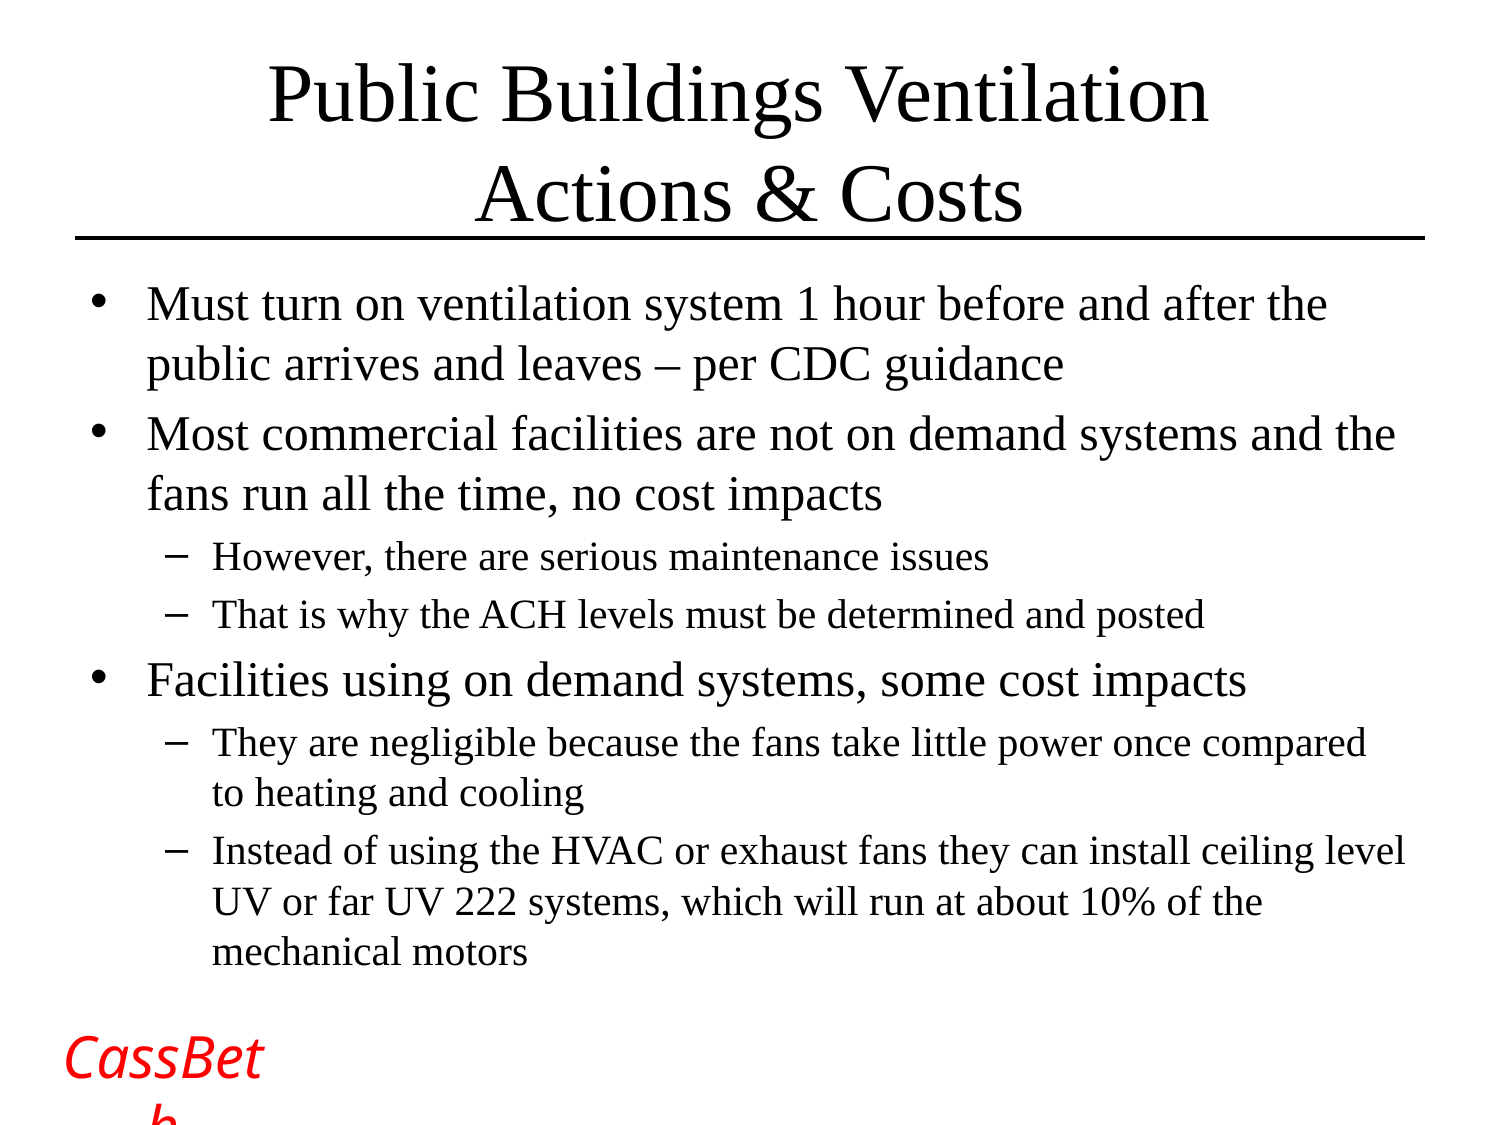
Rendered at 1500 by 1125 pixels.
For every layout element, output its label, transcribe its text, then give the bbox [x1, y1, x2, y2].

title Public Buildings Ventilation Actions & Costs [75, 44, 1425, 232]
list Must turn on ventilation system 1 hour before and after the public arrives and leaves – per CDC guidance Most commercial facilities are not on demand systems and the fans run all the time, no cost impacts However, there are serious maintenance issues That is why the ACH levels must be determined and posted Facilities using on demand systems, some cost impacts They are negligible because the fans take little power once compared to heating and cooling Instead of using the HVAC or exhaust fans they can install ceiling level UV or far UV 222 systems, which will run at about 10% of the mechanical motors [75, 262, 1425, 1000]
